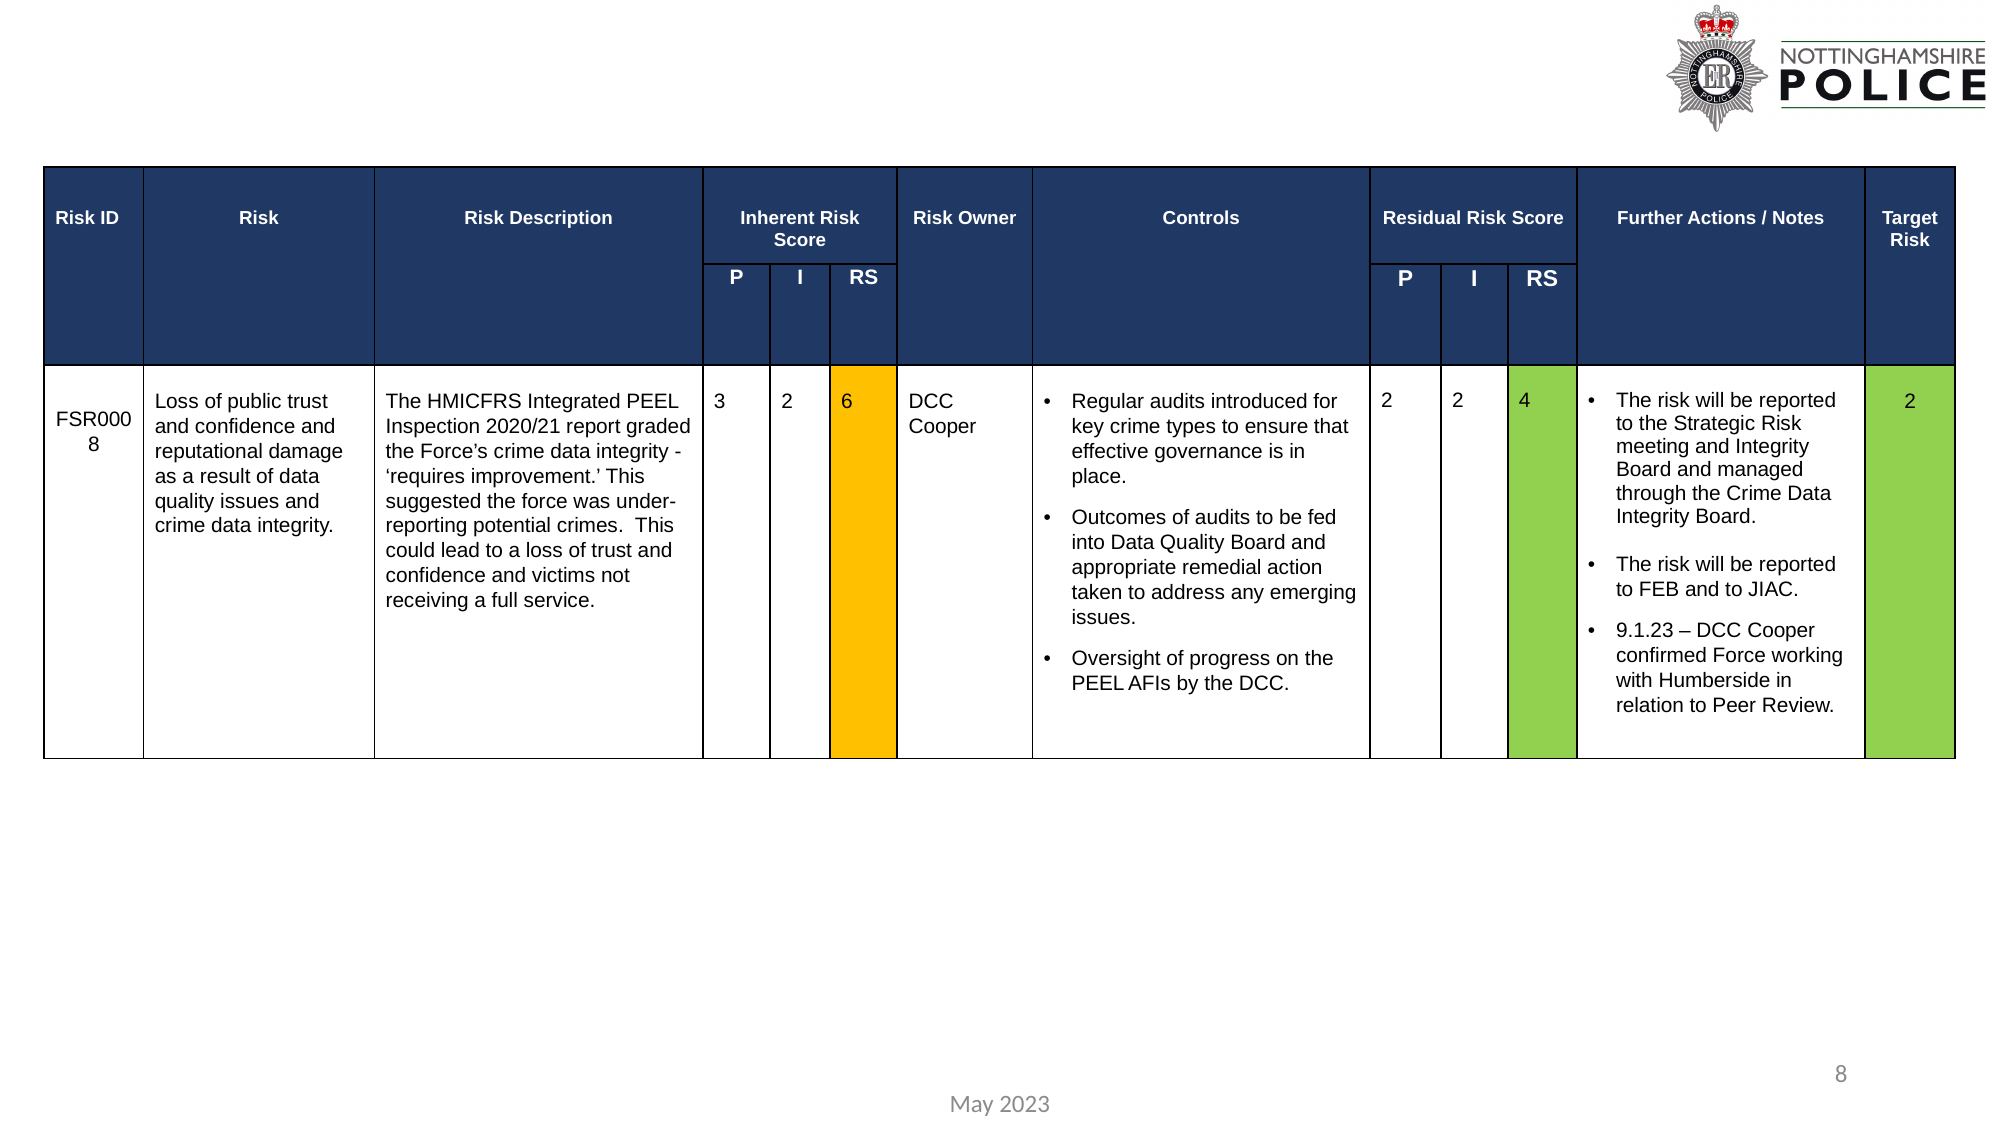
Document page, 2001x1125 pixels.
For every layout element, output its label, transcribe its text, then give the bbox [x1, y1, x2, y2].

table_header Controls [1033, 168, 1369, 364]
table_cell RS [1509, 265, 1576, 364]
slide_number 8 [1412, 1042, 1863, 1103]
table_header Risk [144, 168, 374, 364]
table_cell 2 [1866, 366, 1954, 758]
table_cell 6 [831, 366, 896, 758]
table_cell 2 [771, 366, 829, 758]
table_cell 4 [1509, 366, 1576, 758]
table_header Risk Owner [898, 168, 1032, 364]
table_cell P [1371, 265, 1440, 364]
table_cell Regular audits introduced for key crime types to ensure that effective governance is in place. Outcomes of audits to be fed into Data Quality Board and appropriate remedial action taken to address any emerging issues. Oversight of progress on the PEEL AFIs by the DCC. [1033, 366, 1369, 758]
table_cell 3 [704, 366, 769, 758]
table_cell I [1442, 265, 1507, 364]
table_cell I [771, 265, 829, 364]
table_cell P [704, 265, 769, 364]
table_header Target Risk [1866, 168, 1954, 364]
table_cell 2 [1371, 366, 1440, 758]
table_header Risk ID [45, 168, 143, 364]
table_header Residual Risk Score [1371, 168, 1576, 263]
table_cell DCC Cooper [898, 366, 1032, 758]
table_cell The HMICFRS Integrated PEEL Inspection 2020/21 report graded the Force’s crime data integrity - ‘requires improvement.’ This suggested the force was under-reporting potential crimes. This could lead to a loss of trust and confidence and victims not receiving a full service. [375, 366, 702, 758]
table_header Inherent Risk Score [704, 168, 896, 263]
table_cell Loss of public trust and confidence and reputational damage as a result of data quality issues and crime data integrity. [144, 366, 374, 758]
table_header Risk Description [375, 168, 702, 364]
table_header Further Actions / Notes [1578, 168, 1864, 364]
footer May 2023 [662, 1072, 1338, 1125]
table_cell FSR0008 [45, 366, 143, 758]
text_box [1666, 0, 1986, 133]
table_cell The risk will be reported to the Strategic Risk meeting and Integrity Board and managed through the Crime Data Integrity Board. The risk will be reported to FEB and to JIAC. 9.1.23 – DCC Cooper confirmed Force working with Humberside in relation to Peer Review. [1578, 366, 1864, 758]
table_cell RS [831, 265, 896, 364]
table_cell 2 [1442, 366, 1507, 758]
